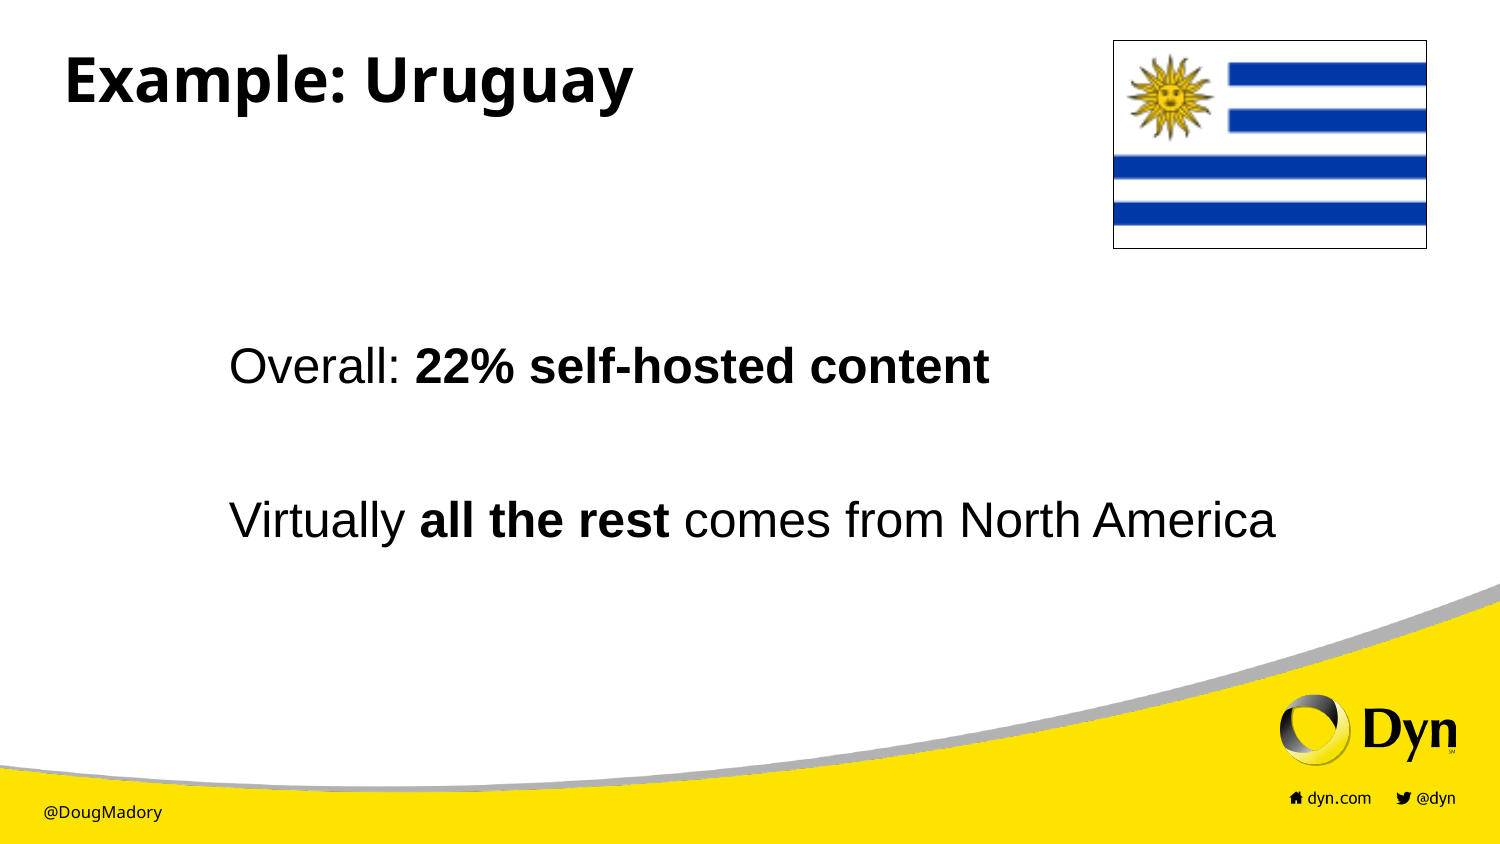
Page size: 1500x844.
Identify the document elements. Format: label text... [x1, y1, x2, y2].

picture [0, 583, 1500, 844]
picture [1113, 40, 1427, 249]
title Example: Uruguay [63, 40, 1111, 129]
list Overall: 22% self-hosted content Virtually all the rest comes from North America [63, 165, 1362, 696]
